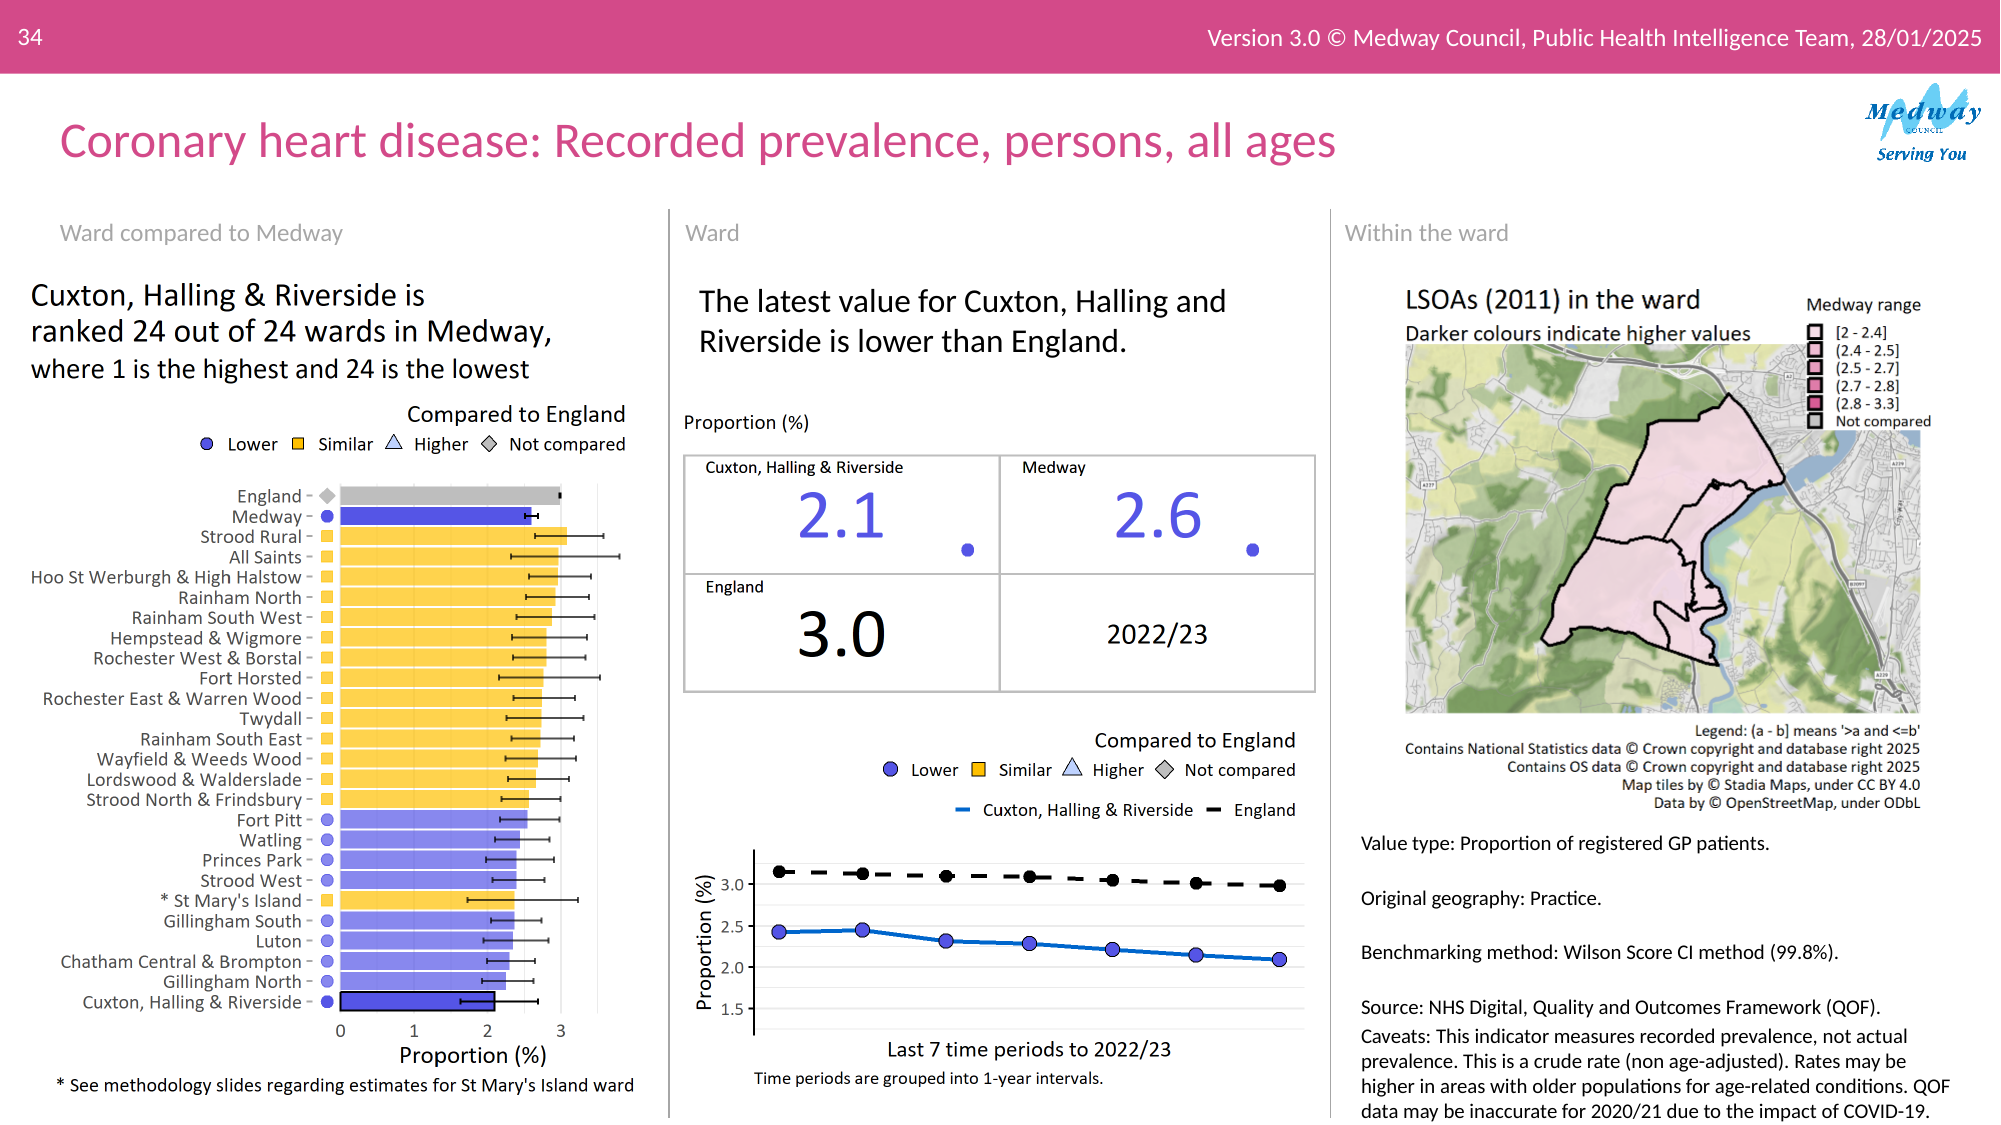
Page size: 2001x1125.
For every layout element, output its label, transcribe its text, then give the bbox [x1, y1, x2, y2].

list The latest value for Cuxton, Halling and Riverside is lower than England. [684, 272, 1316, 386]
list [683, 710, 1316, 1107]
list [1345, 278, 1981, 811]
title Coronary heart disease: Recorded prevalence, persons, all ages [45, 83, 1866, 191]
list Value type: Proportion of registered GP patients. Original geography: Practice. Benchmarking method: Wilson Score CI method (99.8%). Source: NHS Digital, Quality and Outcomes Framework (QOF). Caveats: This indicator measures recorded prevalence, not actual prevalence. This is a crude rate (non age-adjusted). Rates may be higher in areas with older populations for age-related conditions. QOF data may be inaccurate for 2020/21 due to the impact of COVID-19. [1346, 822, 1981, 1106]
list Version 3.0 © Medway Council, Public Health Intelligence Team, 28/01/2025 [881, 2, 2000, 72]
picture [1866, 83, 1981, 162]
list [683, 403, 1316, 693]
slide_number 34 [2, 5, 239, 66]
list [19, 271, 646, 1107]
